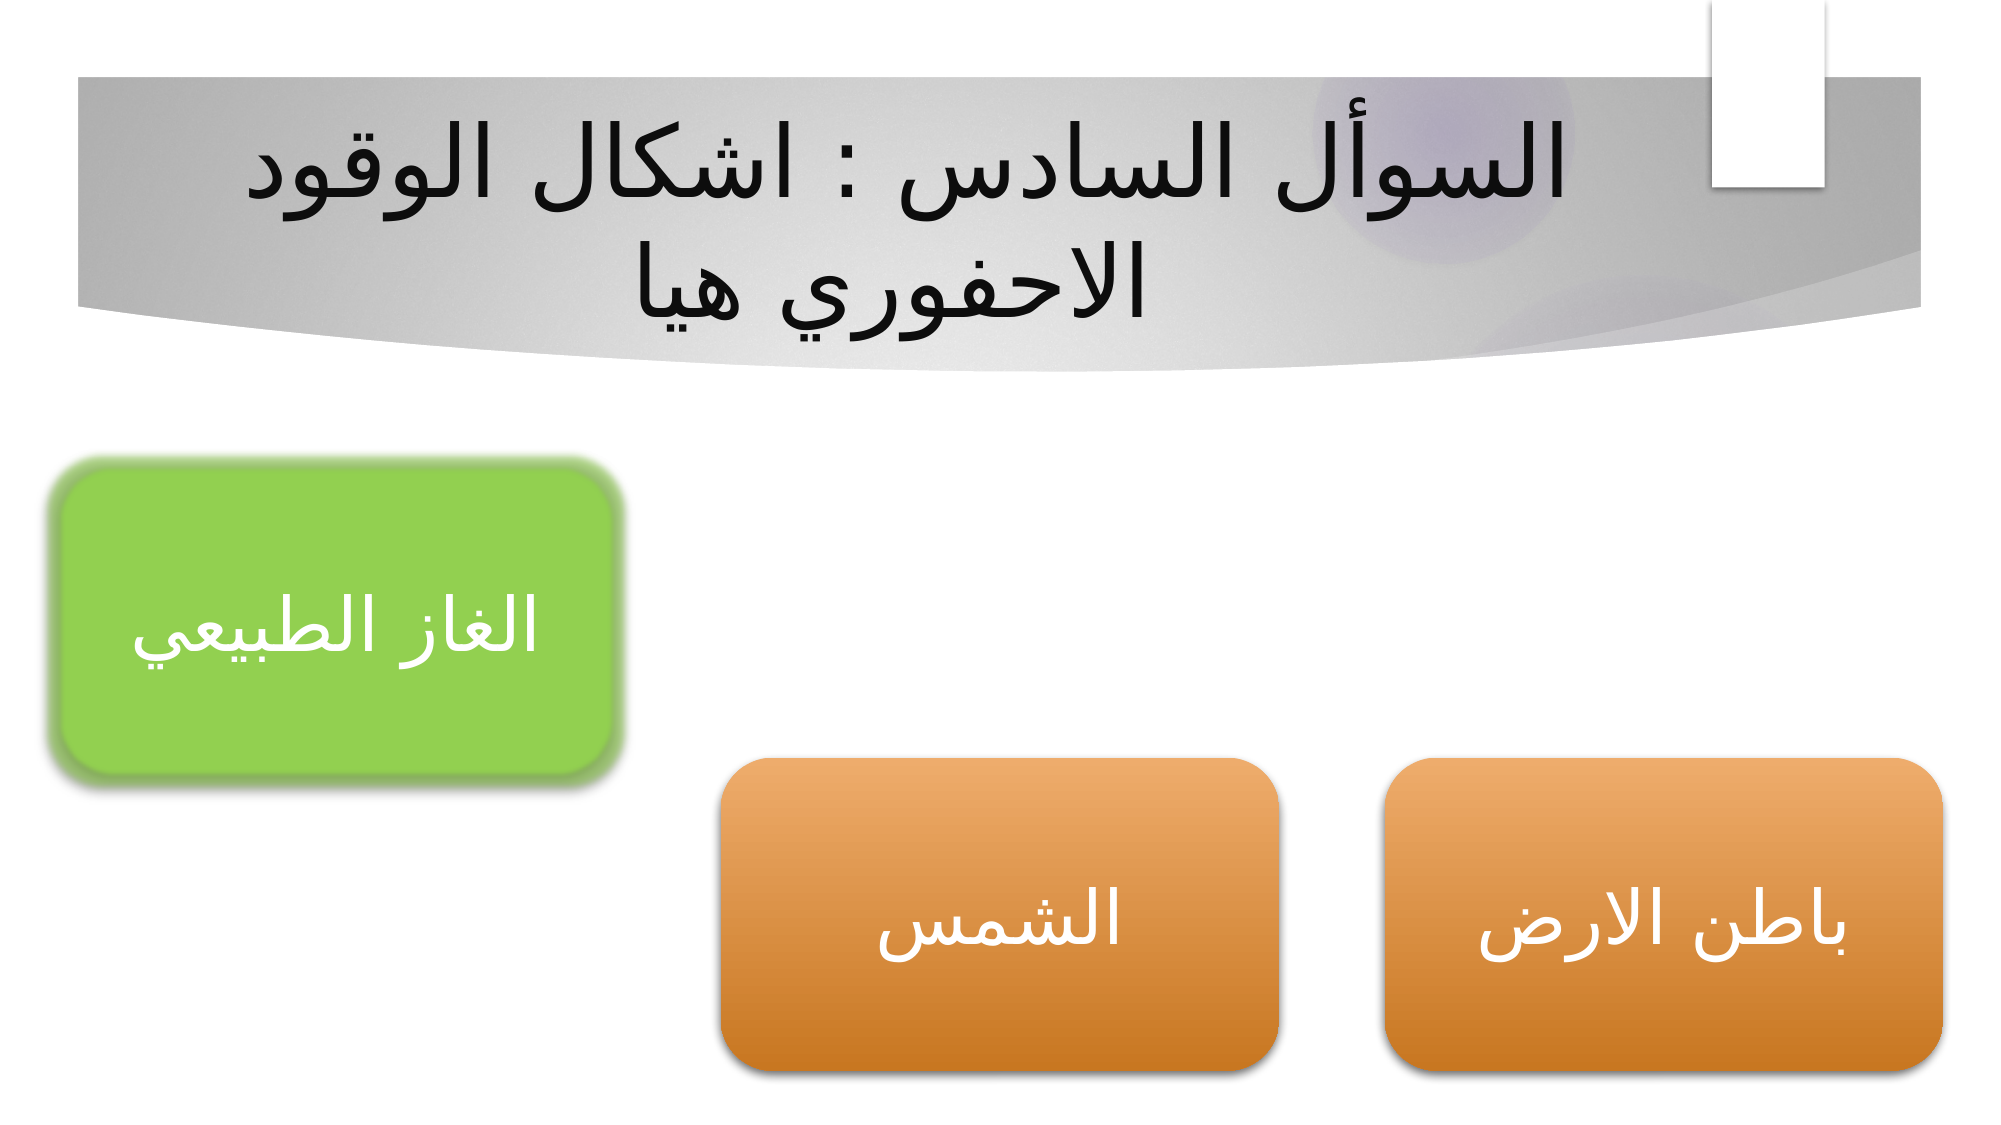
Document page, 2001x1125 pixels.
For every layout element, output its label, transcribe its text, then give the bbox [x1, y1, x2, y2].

text_box باطن الارض [1384, 757, 1944, 1071]
text_box الغاز الطبيعي [64, 472, 608, 770]
title السوأل السادس : اشكال الوقود الاحفوري هيا [189, 159, 1627, 276]
text_box الشمس [720, 757, 1280, 1071]
